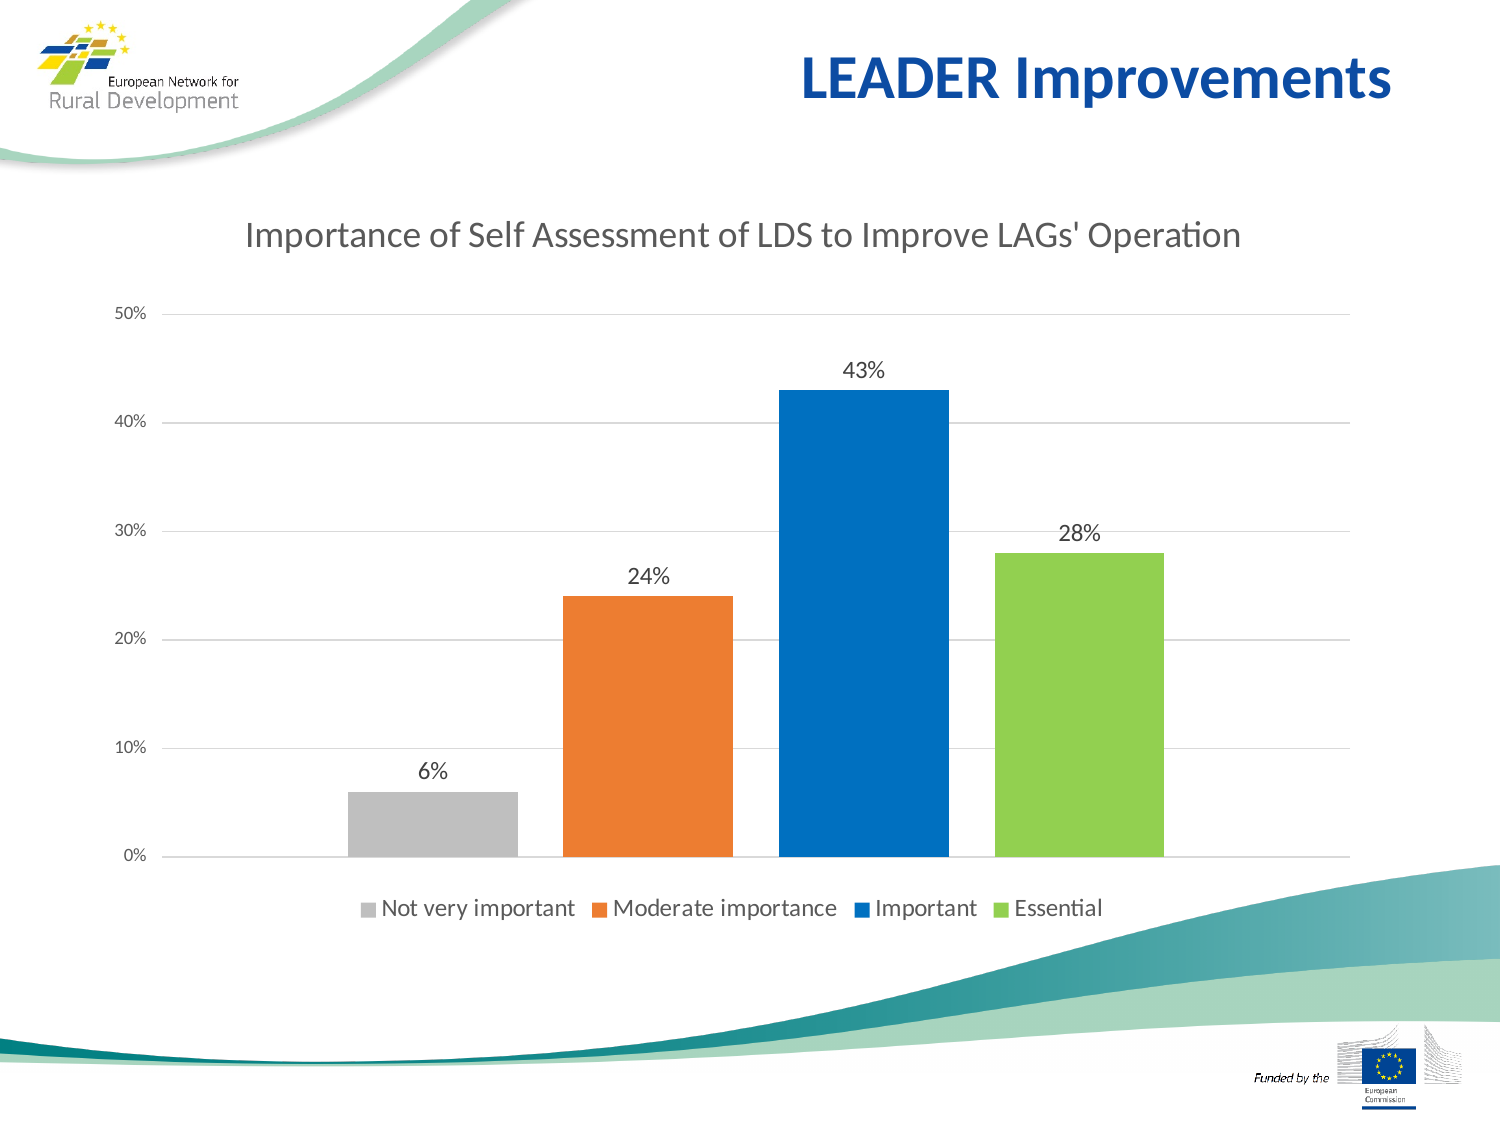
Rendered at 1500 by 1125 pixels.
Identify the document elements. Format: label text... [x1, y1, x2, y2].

picture [0, 853, 1500, 1125]
picture [0, 0, 541, 182]
chart [88, 208, 1376, 929]
title LEADER Improvements [301, 30, 1409, 126]
